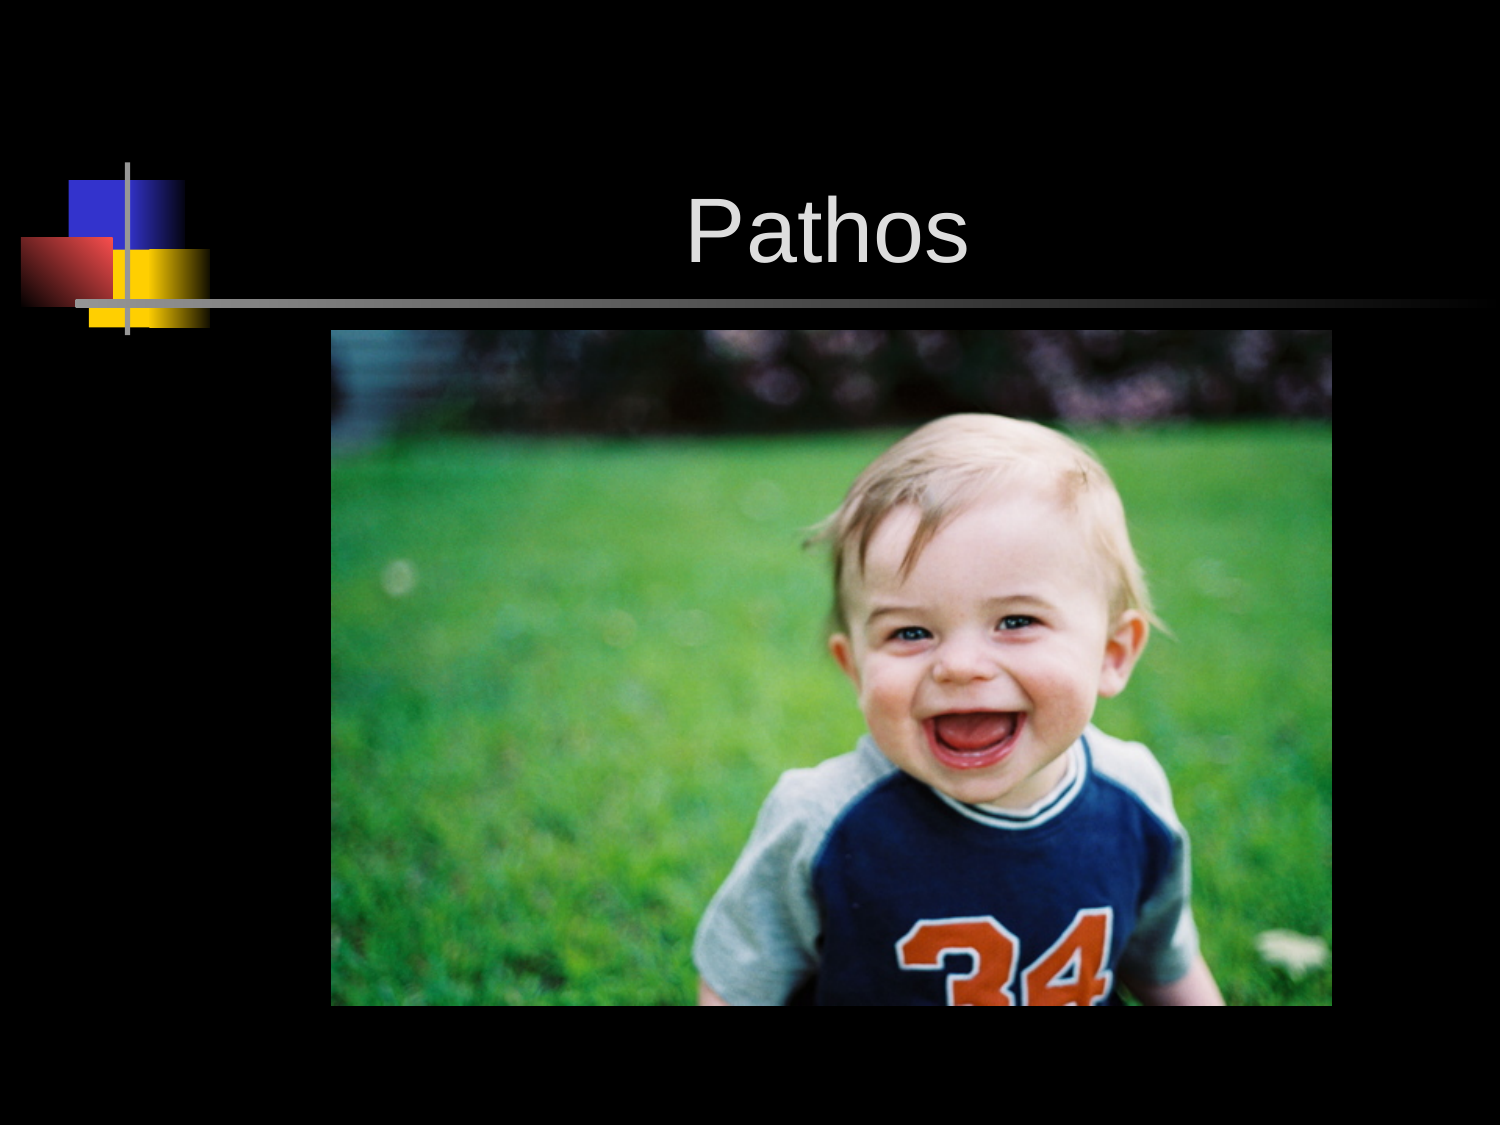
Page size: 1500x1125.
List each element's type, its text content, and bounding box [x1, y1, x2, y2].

title Pathos [188, 101, 1468, 289]
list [331, 330, 1332, 1007]
